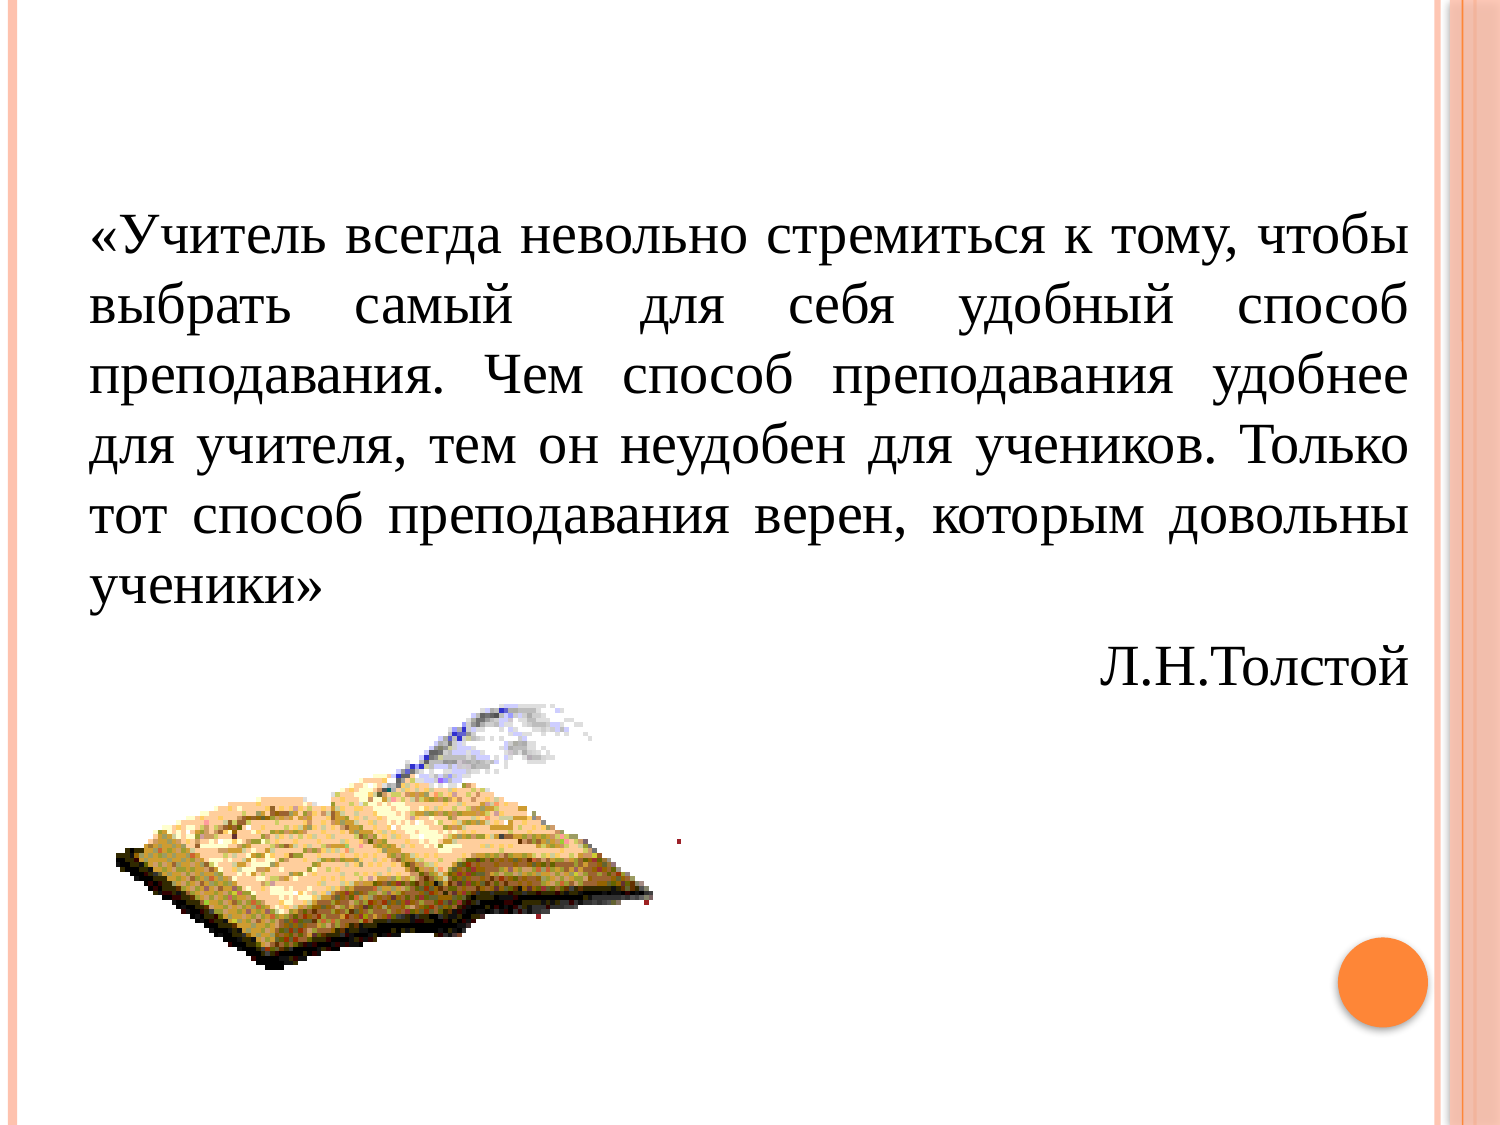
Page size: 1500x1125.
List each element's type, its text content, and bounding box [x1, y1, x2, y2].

picture [87, 703, 780, 1079]
list «Учитель всегда невольно стремиться к тому, чтобы выбрать самый для себя удобный способ преподавания. Чем способ преподавания удобнее для учителя, тем он неудобен для учеников. Только тот способ преподавания верен, которым довольны ученики» Л.Н.Толстой [75, 42, 1425, 1005]
